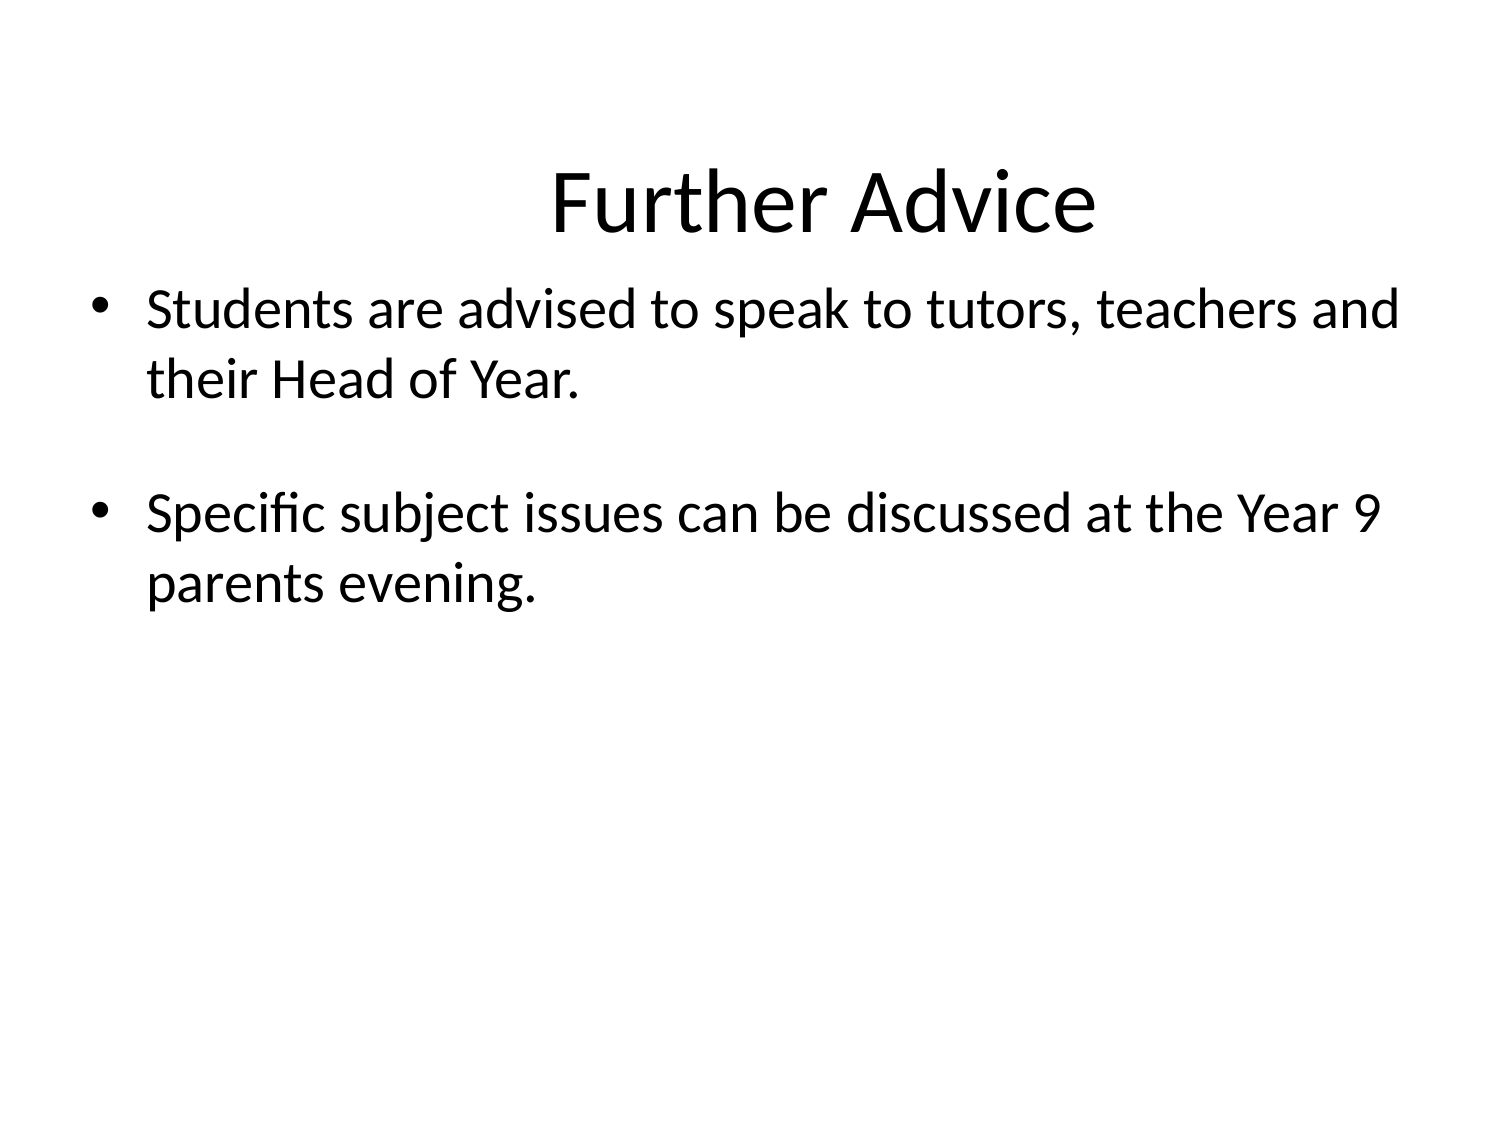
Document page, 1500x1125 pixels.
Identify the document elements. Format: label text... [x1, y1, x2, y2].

list Students are advised to speak to tutors, teachers and their Head of Year. Specific subject issues can be discussed at the Year 9 parents evening. [75, 262, 1425, 1005]
title Further Advice [187, 133, 1463, 259]
